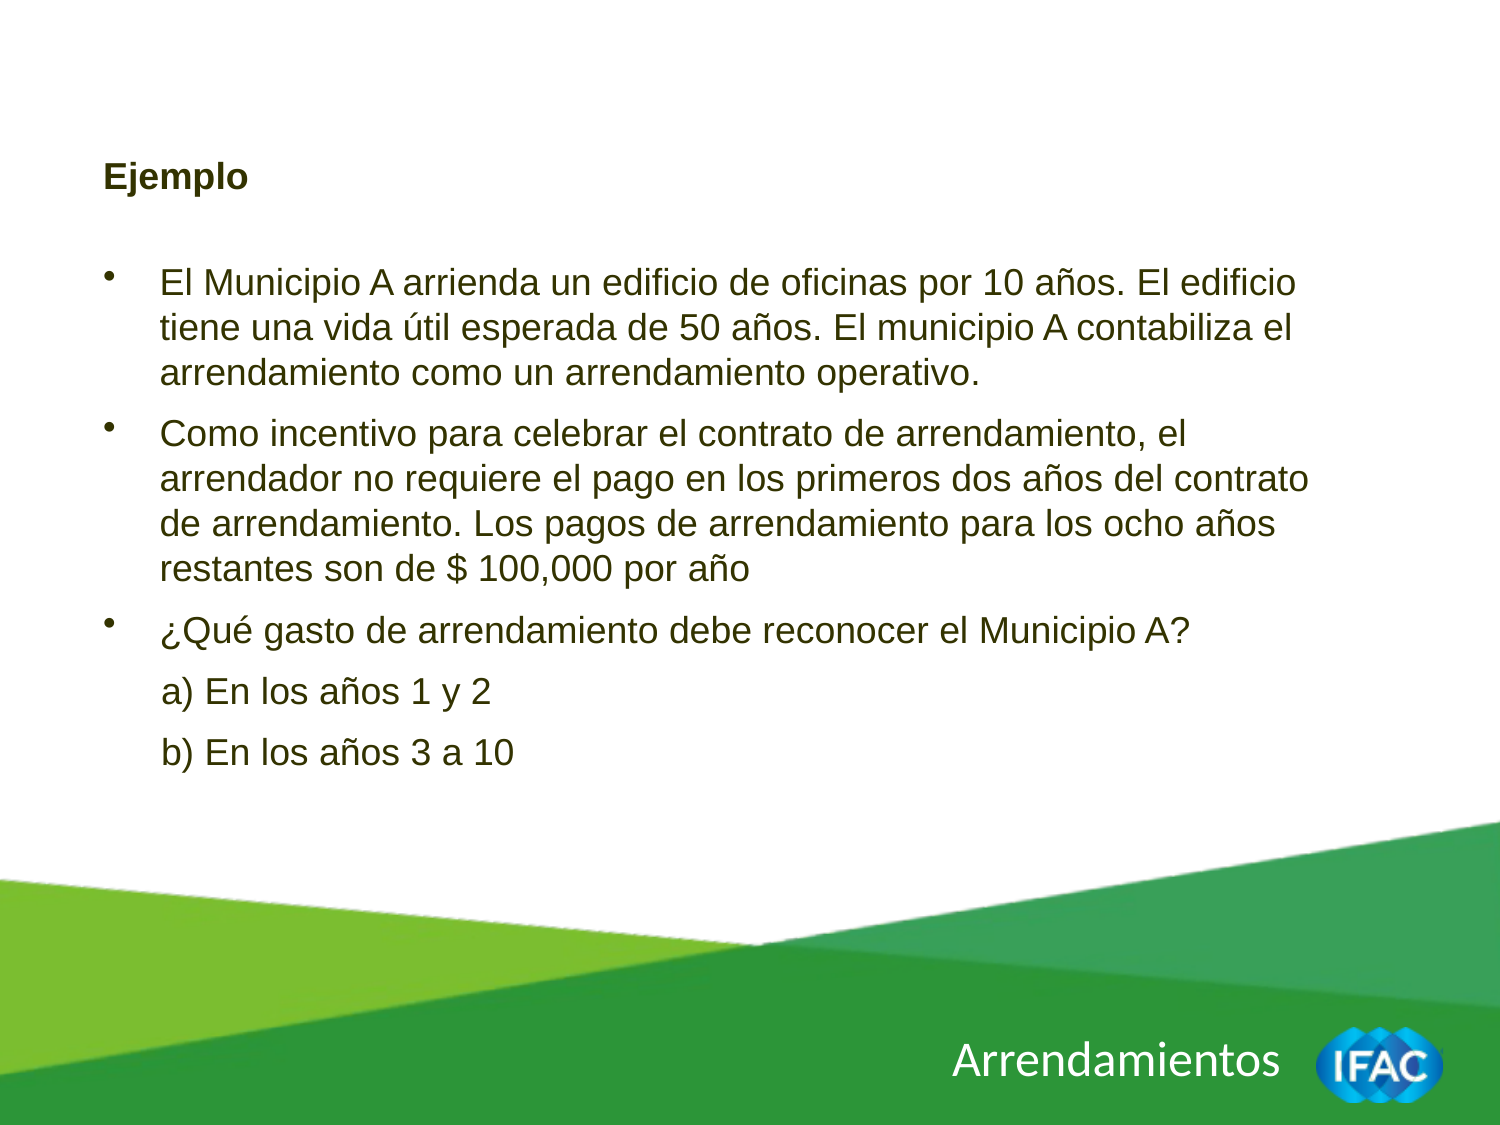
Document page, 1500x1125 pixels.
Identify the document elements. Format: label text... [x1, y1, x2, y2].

text_box Ejemplo El Municipio A arrienda un edificio de oficinas por 10 años. El edificio tiene una vida útil esperada de 50 años. El municipio A contabiliza el arrendamiento como un arrendamiento operativo. Como incentivo para celebrar el contrato de arrendamiento, el arrendador no requiere el pago en los primeros dos años del contrato de arrendamiento. Los pagos de arrendamiento para los ocho años restantes son de $ 100,000 por año ¿Qué gasto de arrendamiento debe reconocer el Municipio A? a) En los años 1 y 2 b) En los años 3 a 10 [88, 144, 1370, 887]
picture [0, 738, 1500, 1125]
text_box Arrendamientos [87, 1018, 1296, 1094]
